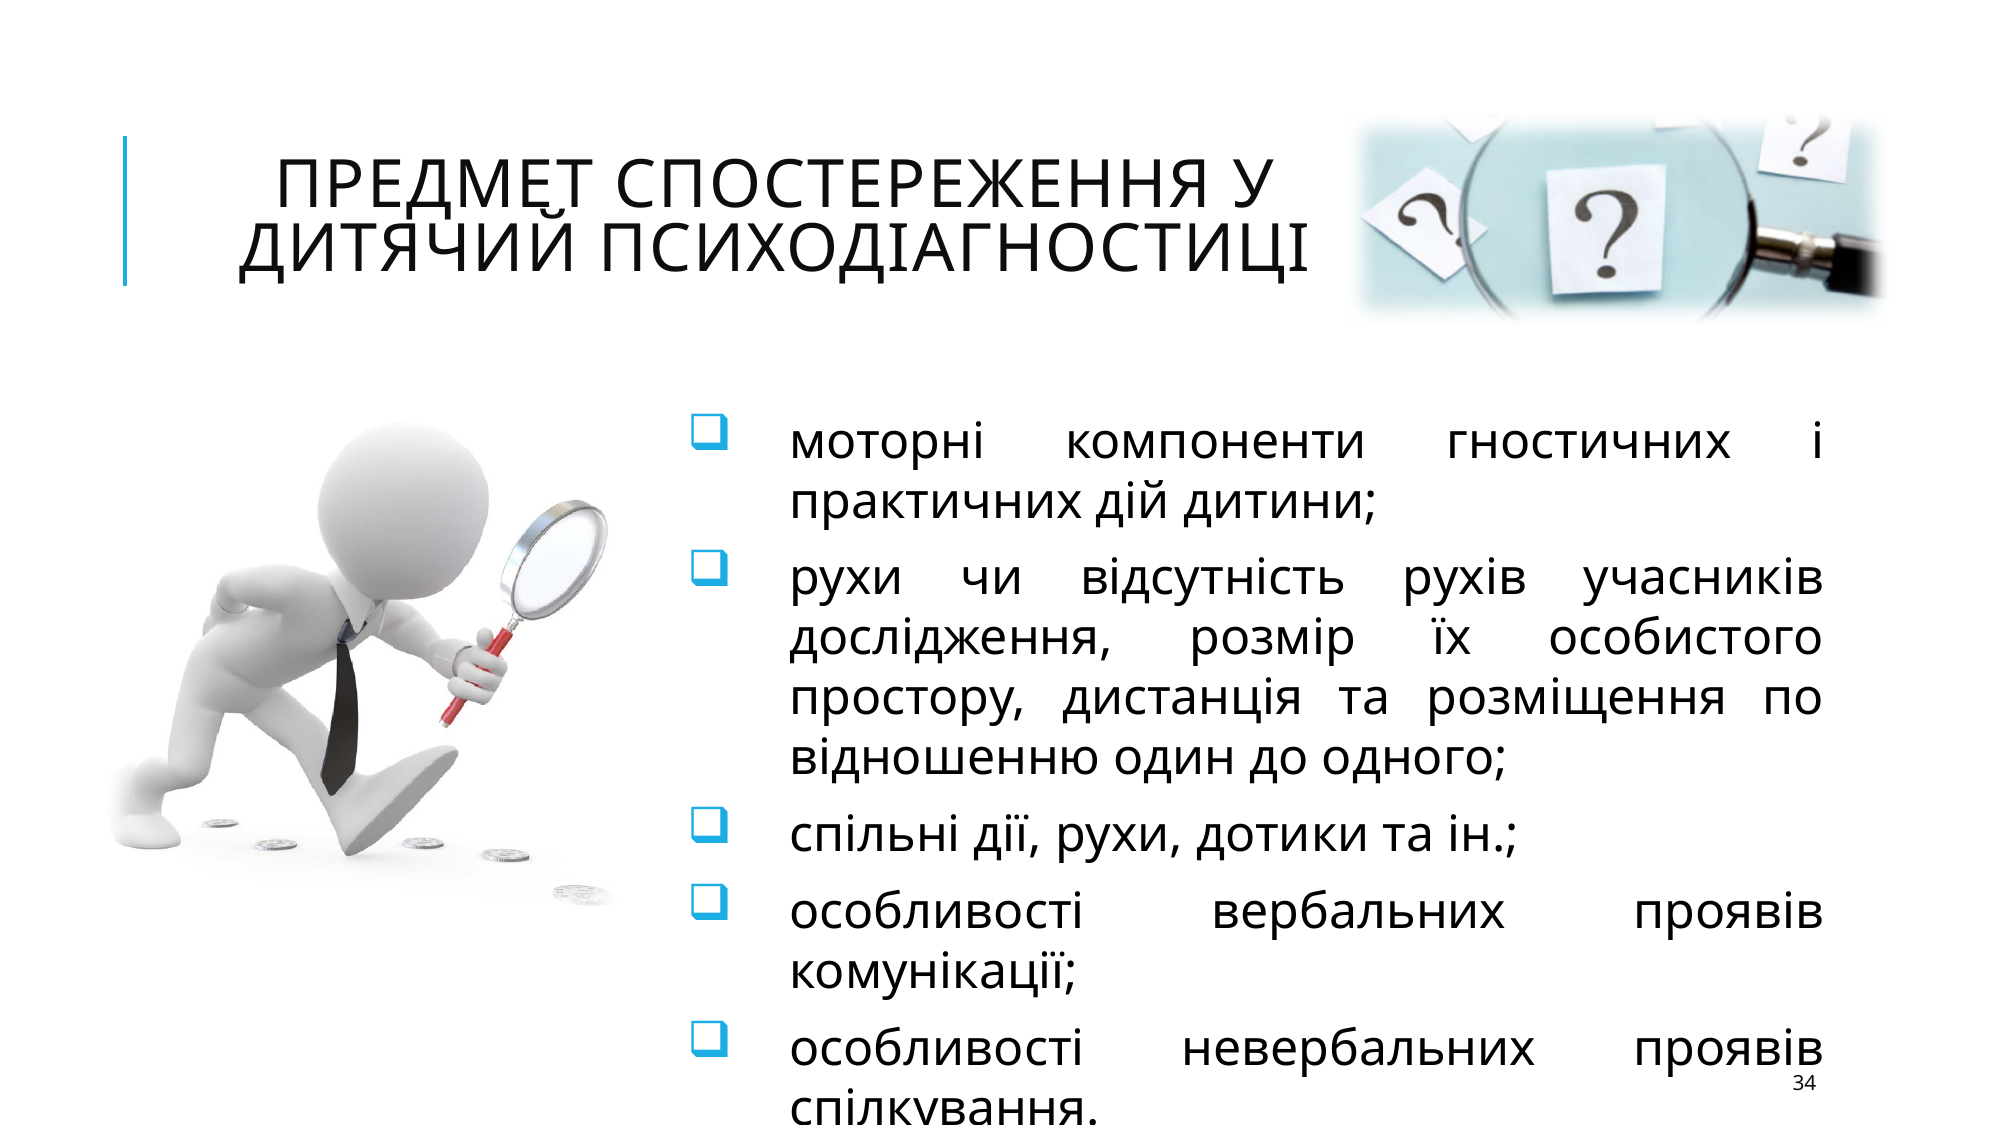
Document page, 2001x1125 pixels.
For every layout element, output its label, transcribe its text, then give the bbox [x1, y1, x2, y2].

list моторні компоненти гностичних і практичних дій дитини; рухи чи відсутність рухів учасників дослідження, розмір їх особистого простору, дистанція та розміщення по відношенню один до одного; спільні дії, рухи, дотики та ін.; особливості вербальних проявів комунікації; особливості невербальних проявів спілкування. [679, 400, 1832, 1062]
picture [1344, 111, 1891, 326]
title Предмет спостереження у дитячий психодіагностиці [168, 77, 1384, 363]
picture [101, 397, 619, 915]
slide_number 34 [1777, 1061, 1938, 1107]
